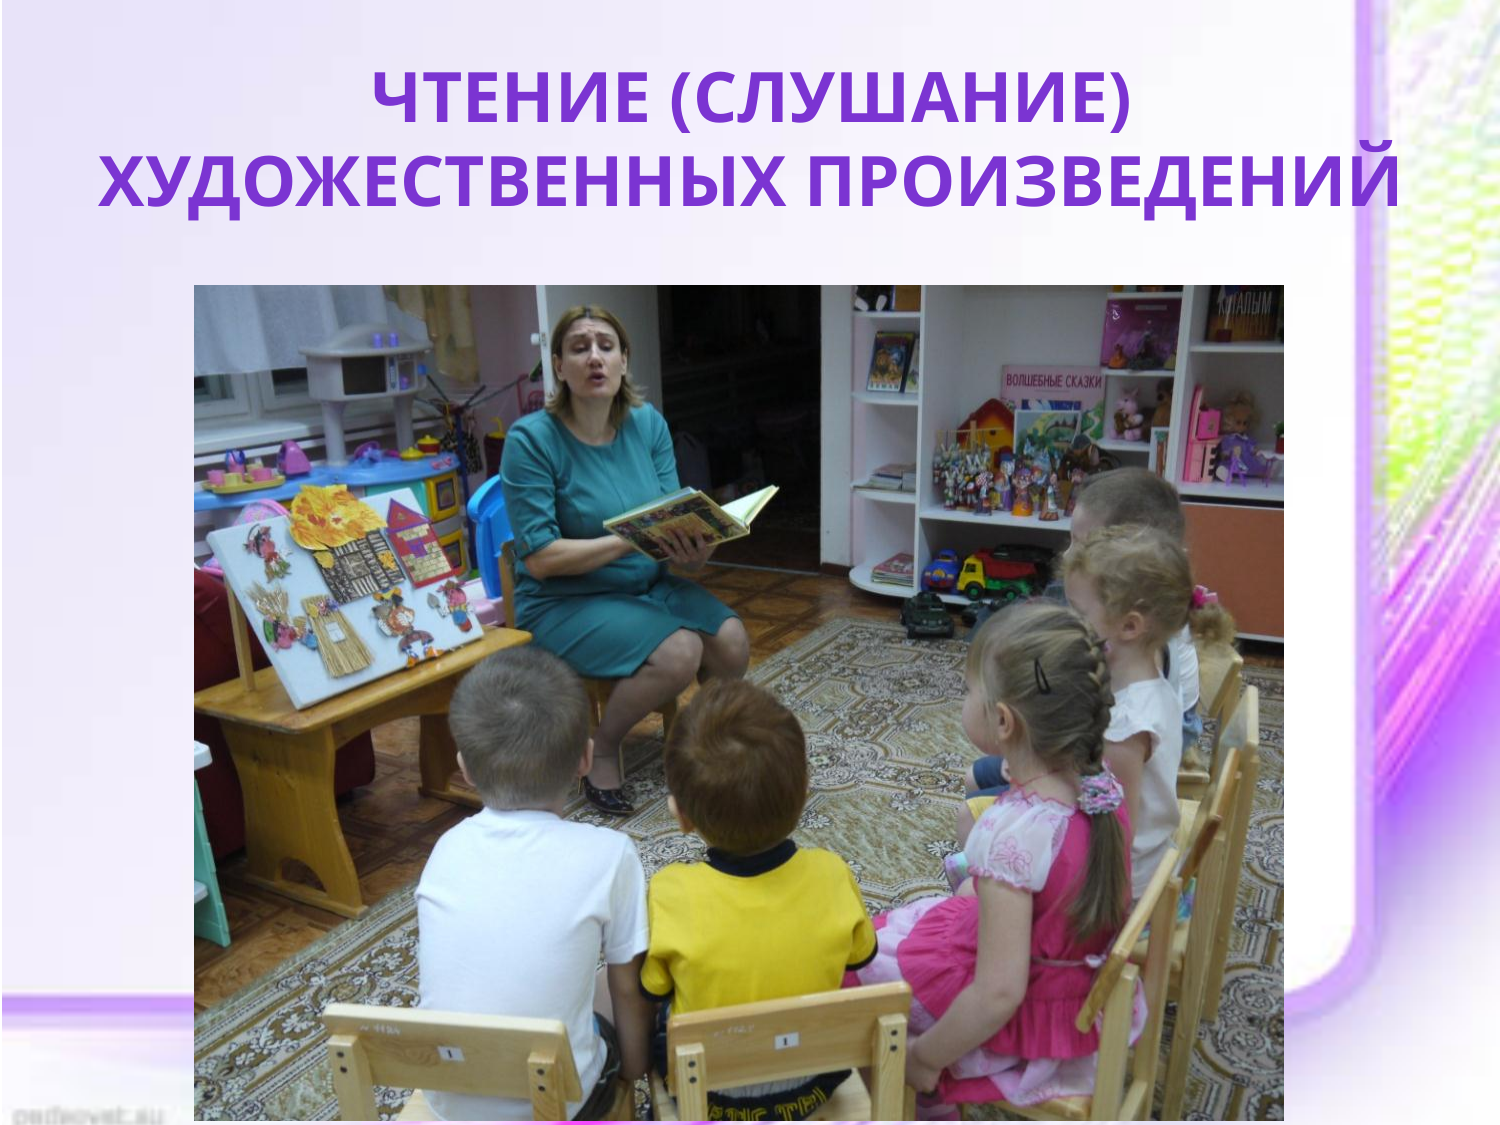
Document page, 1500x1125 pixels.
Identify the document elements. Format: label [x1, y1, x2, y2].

list [194, 285, 1284, 1122]
picture [2, 0, 1500, 1125]
